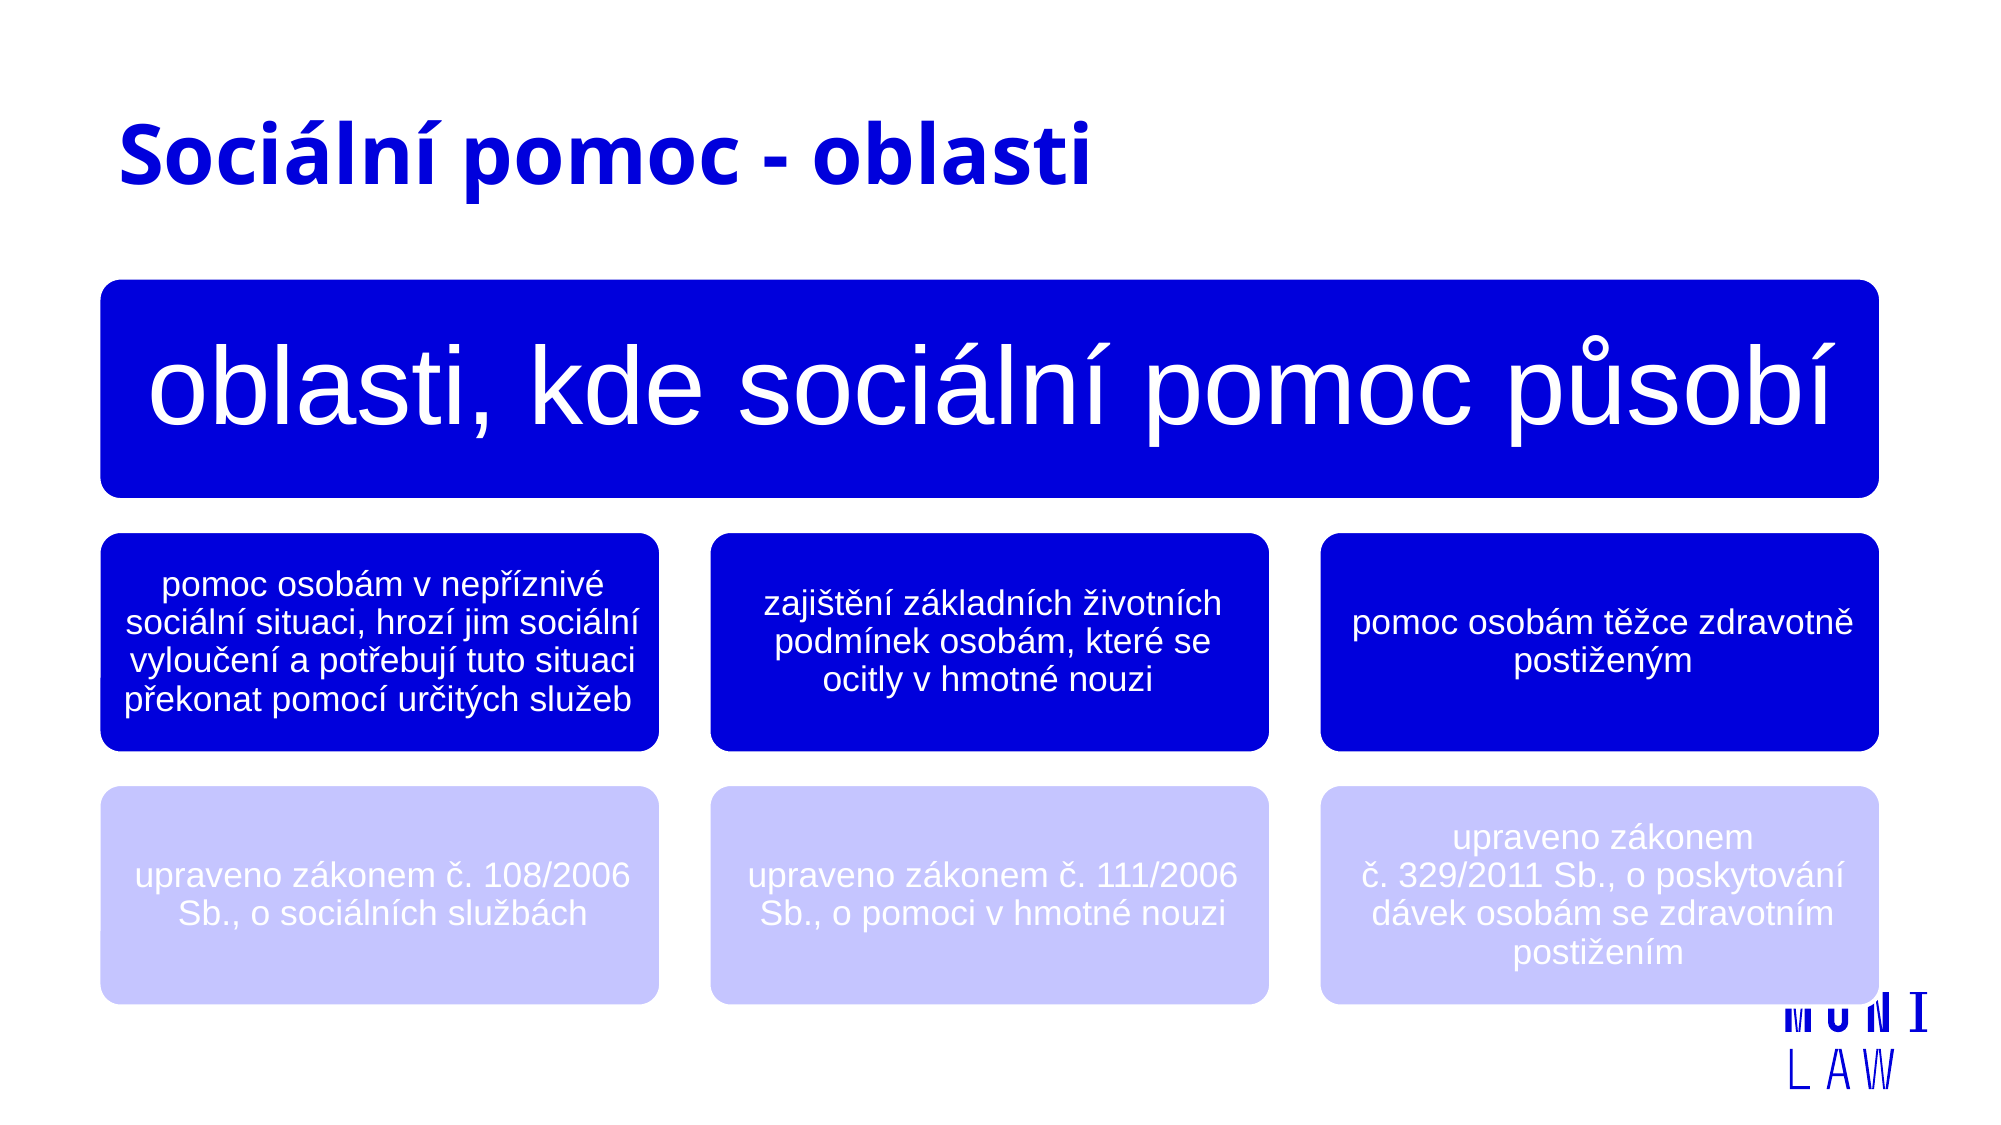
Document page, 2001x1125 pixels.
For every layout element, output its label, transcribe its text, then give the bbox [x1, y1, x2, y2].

title Sociální pomoc - oblasti [118, 118, 1883, 193]
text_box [97, 277, 1883, 1008]
